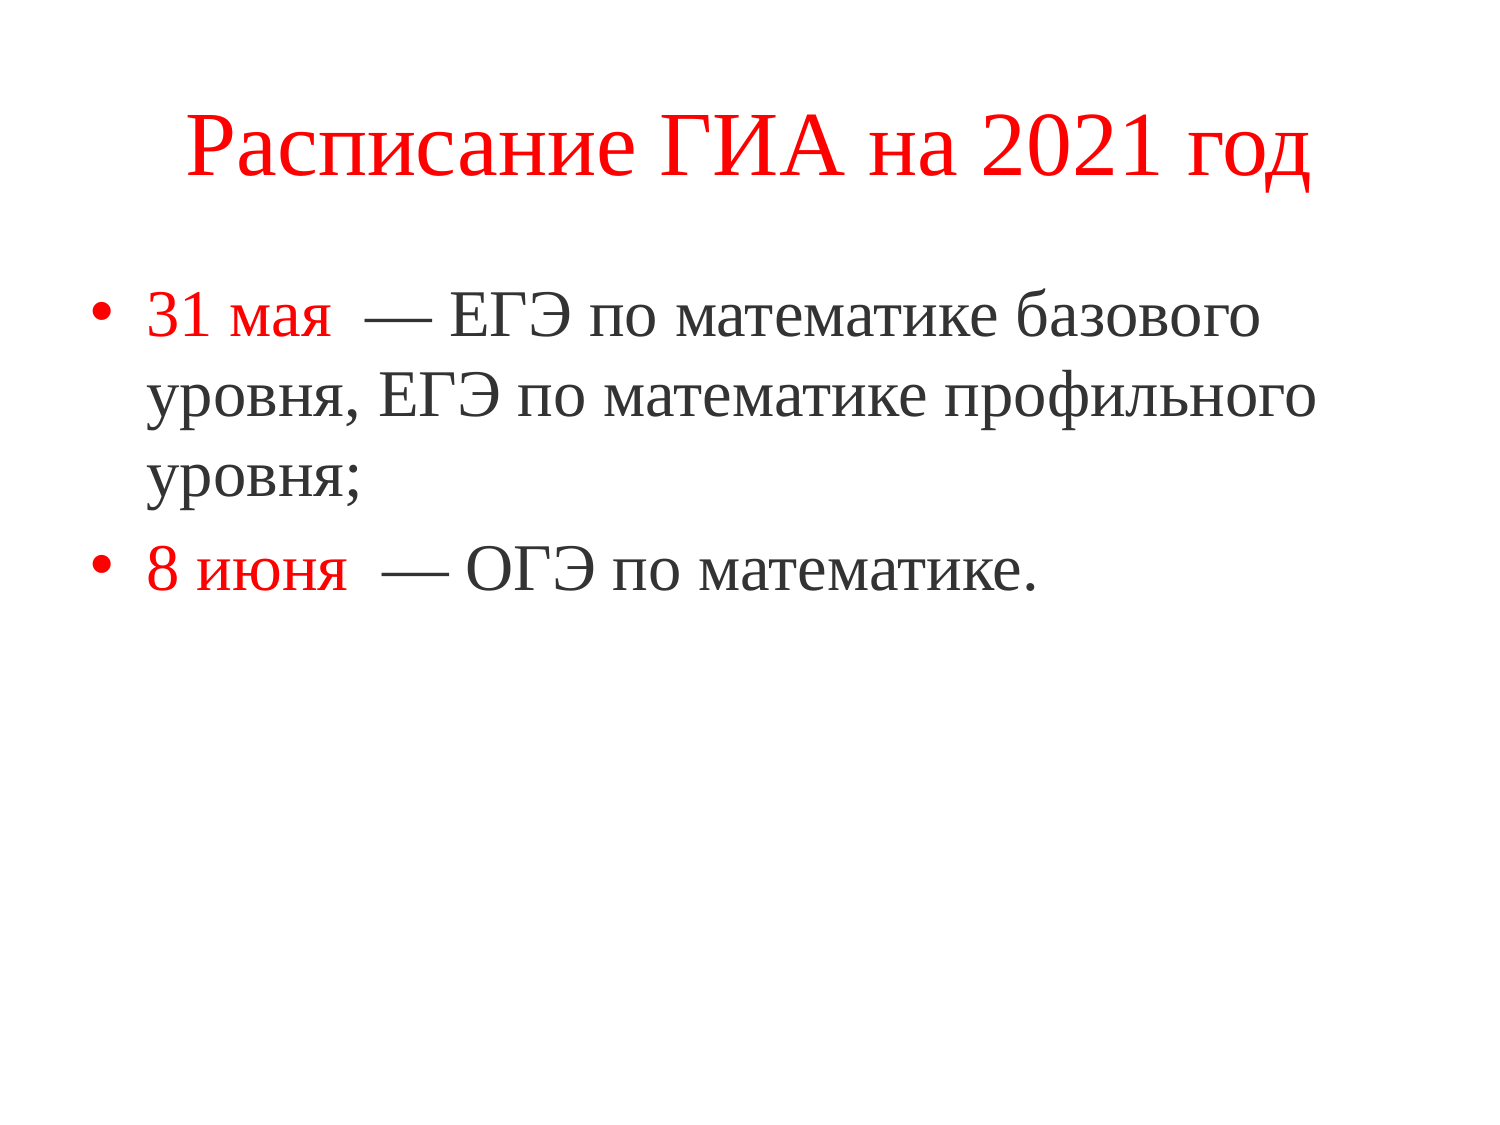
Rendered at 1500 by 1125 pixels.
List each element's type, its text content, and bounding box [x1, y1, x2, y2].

list 31 мая — ЕГЭ по математике базового уровня, ‎ЕГЭ по математике профильного уровня; 8 июня — ОГЭ по математике. [75, 262, 1425, 1005]
title Расписание ГИА на 2021 год [75, 45, 1425, 233]
